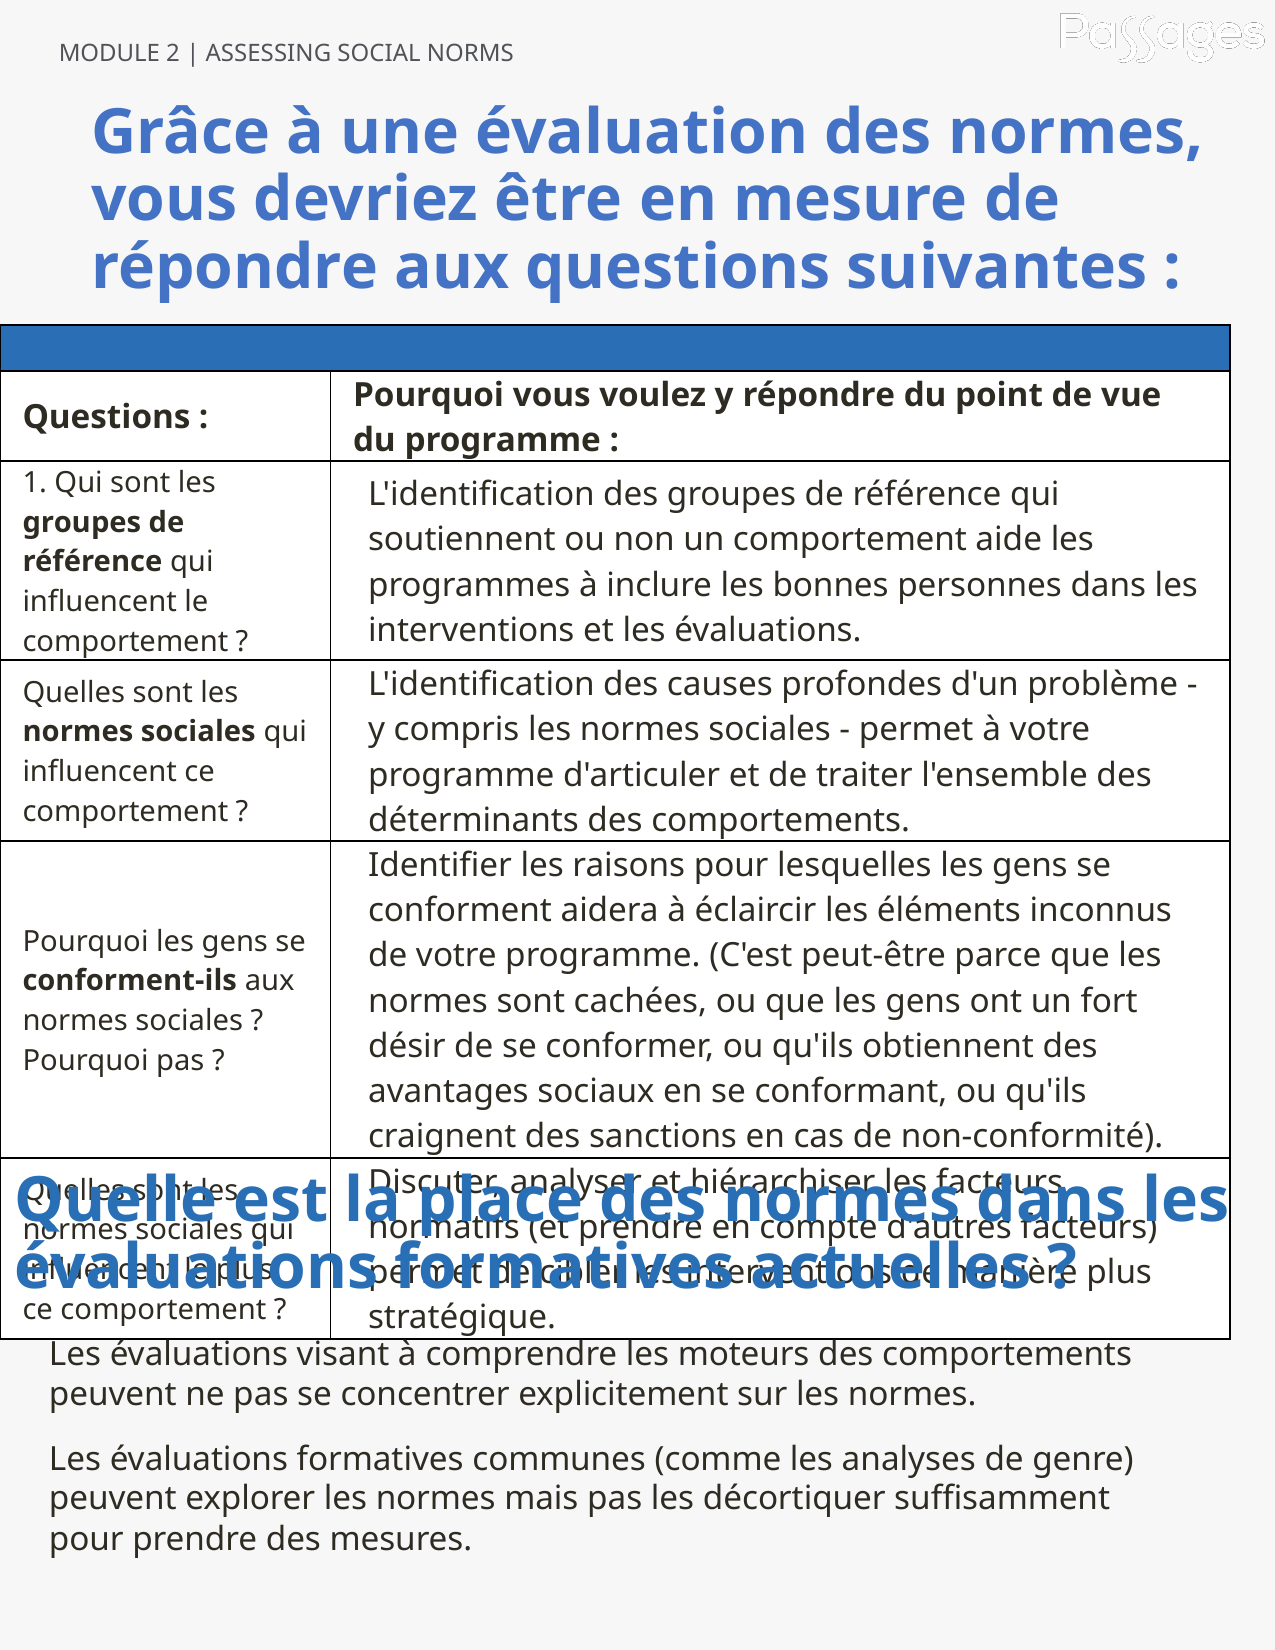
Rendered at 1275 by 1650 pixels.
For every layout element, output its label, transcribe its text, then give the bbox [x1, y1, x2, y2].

table_cell Questions : [1, 372, 330, 460]
table_cell Quelles sont les normes sociales qui influencent ce comportement ? [1, 661, 330, 840]
table_cell Pourquoi vous voulez y répondre du point de vue du programme : [331, 372, 1229, 460]
table_header [1, 326, 1229, 370]
text_box Les évaluations visant à comprendre les moteurs des comportements peuvent ne pas se concentrer explicitement sur les normes. Les évaluations formatives communes (comme les analyses de genre) peuvent explorer les normes mais pas les décortiquer suffisamment pour prendre des mesures. [34, 1324, 1158, 1564]
table_cell 1. Qui sont les groupes de référence qui influencent le comportement ? [1, 462, 330, 659]
table_cell Identifier les raisons pour lesquelles les gens se conforment aidera à éclaircir les éléments inconnus de votre programme. (C'est peut-être parce que les normes sont cachées, ou que les gens ont un fort désir de se conformer, ou qu'ils obtiennent des avantages sociaux en se conformant, ou qu'ils craignent des sanctions en cas de non-conformité). [331, 842, 1229, 1157]
text_box Quelle est la place des normes dans les évaluations formatives actuelles ? [0, 1160, 1275, 1559]
list Grâce à une évaluation des normes, vous devriez être en mesure de répondre aux questions suivantes : [76, 91, 1222, 174]
table_cell L'identification des causes profondes d'un problème - y compris les normes sociales - permet à votre programme d'articuler et de traiter l'ensemble des déterminants des comportements. [331, 661, 1229, 840]
table_cell L'identification des groupes de référence qui soutiennent ou non un comportement aide les programmes à inclure les bonnes personnes dans les interventions et les évaluations. [331, 462, 1229, 659]
picture [1053, 0, 1271, 72]
table_cell Pourquoi les gens se conforment-ils aux normes sociales ? Pourquoi pas ? [1, 842, 330, 1157]
